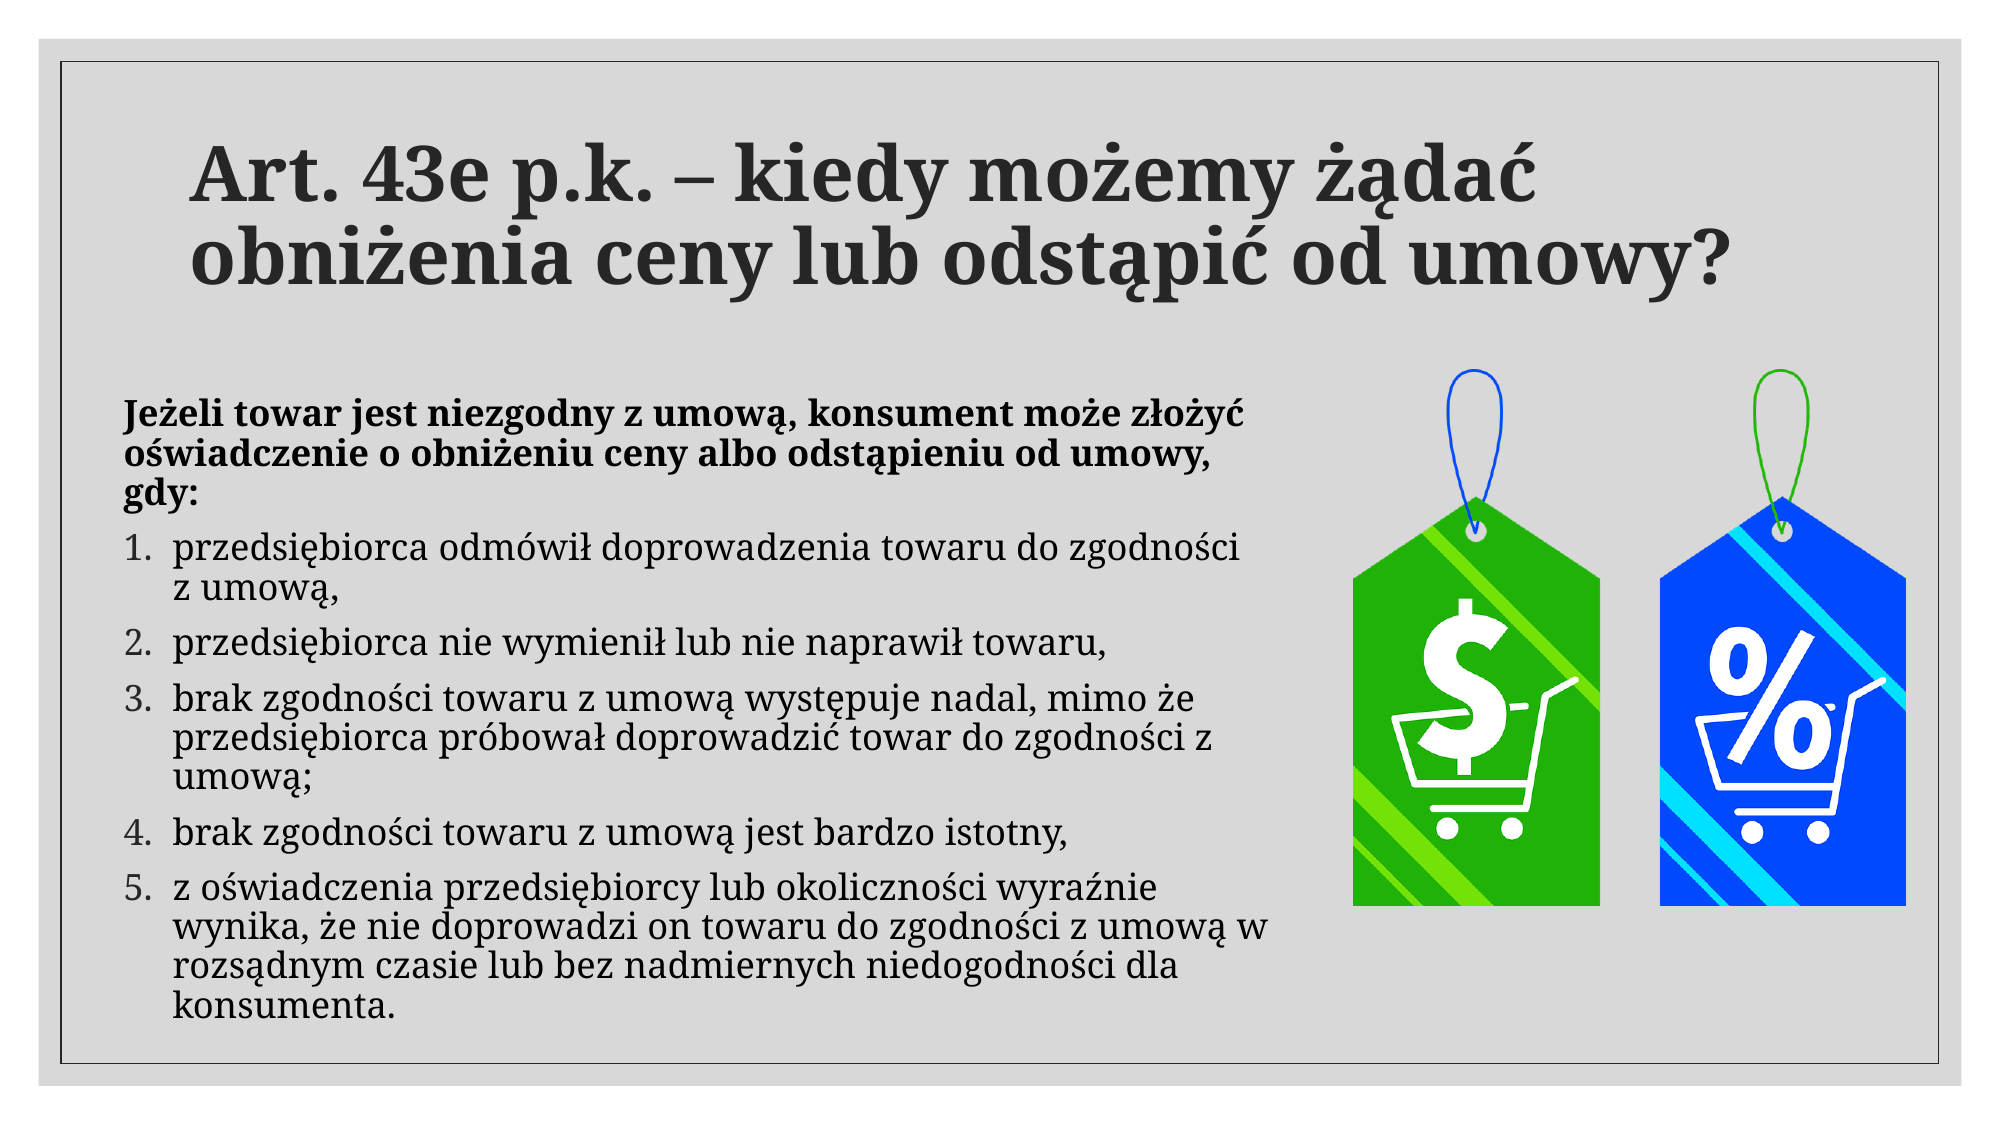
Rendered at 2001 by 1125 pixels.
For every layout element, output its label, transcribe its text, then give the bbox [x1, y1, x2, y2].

picture [1352, 369, 1906, 906]
list Jeżeli towar jest niezgodny z umową, konsument może złożyć oświadczenie o obniżeniu ceny albo odstąpieniu od umowy, gdy: przedsiębiorca odmówił doprowadzenia towaru do zgodności z umową, przedsiębiorca nie wymienił lub nie naprawił towaru, brak zgodności towaru z umową występuje nadal, mimo że przedsiębiorca próbował doprowadzić towar do zgodności z umową; brak zgodności towaru z umową jest bardzo istotny, z oświadczenia przedsiębiorcy lub okoliczności wyraźnie wynika, że nie doprowadzi on towaru do zgodności z umową w rozsądnym czasie lub bez nadmiernych niedogodności dla konsumenta. [108, 387, 1312, 1035]
title Art. 43e p.k. – kiedy możemy żądać obniżenia ceny lub odstąpić od umowy? [174, 105, 1825, 331]
